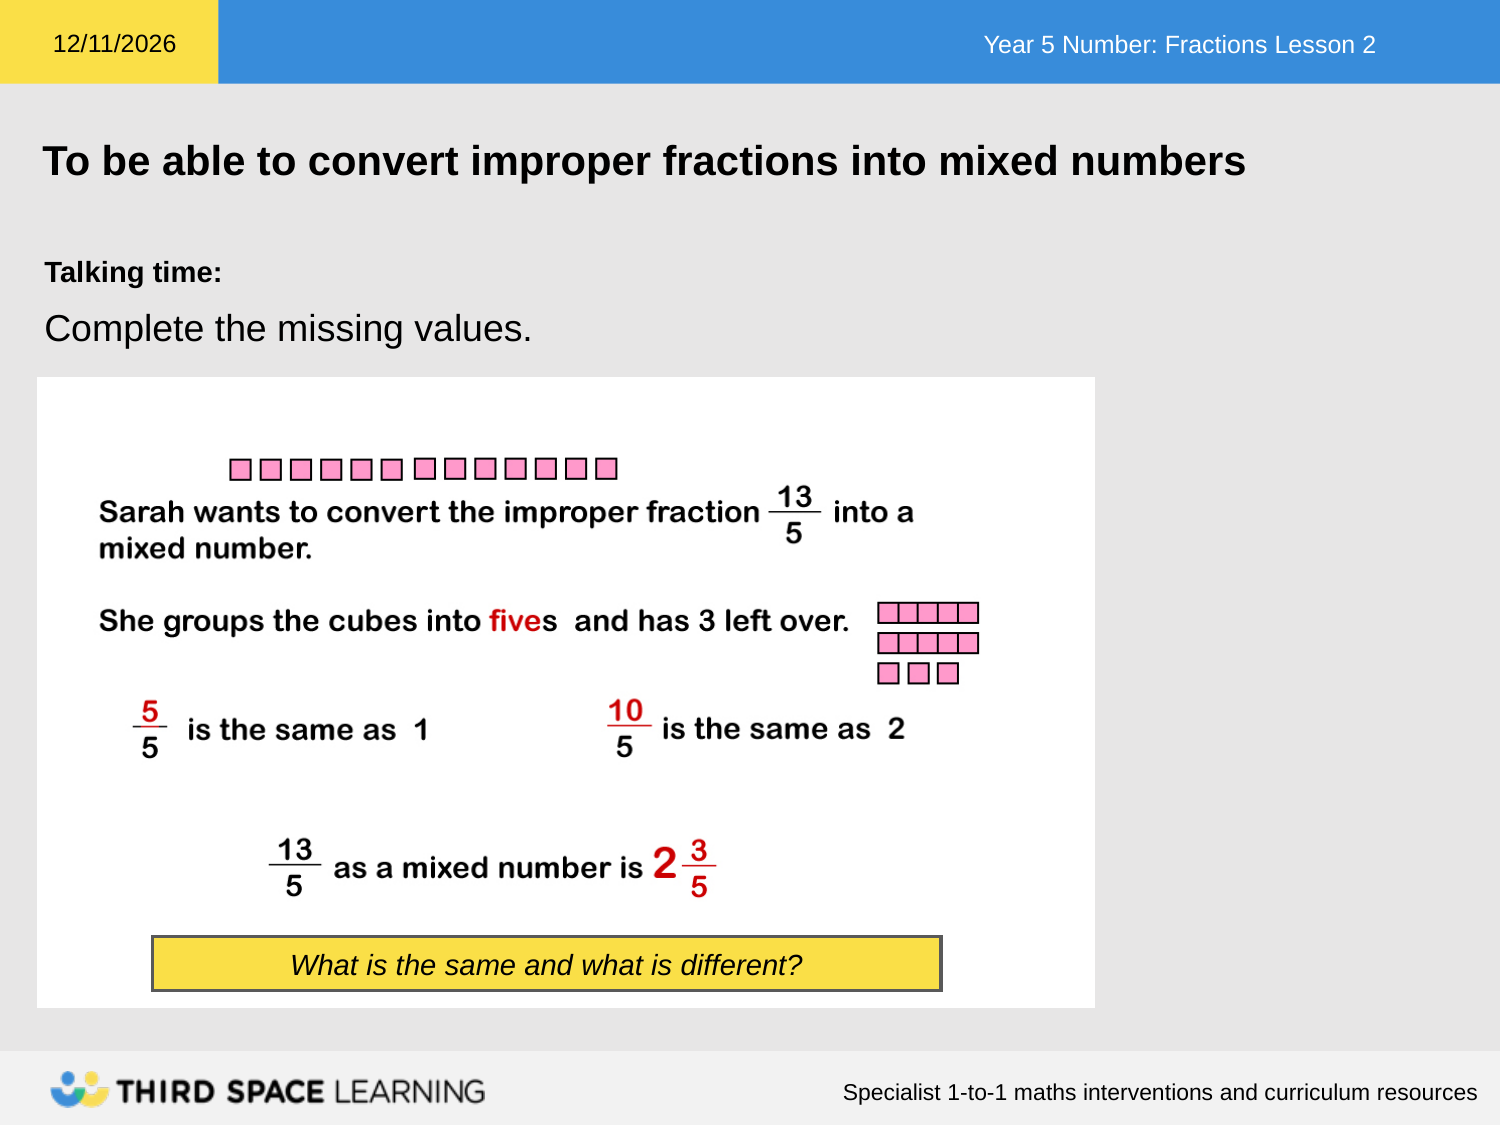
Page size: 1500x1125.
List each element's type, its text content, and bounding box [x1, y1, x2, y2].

picture [50, 1071, 485, 1108]
picture [37, 377, 1095, 1008]
text_box Talking time: [29, 246, 238, 296]
text_box Complete the missing values. [29, 296, 1095, 402]
